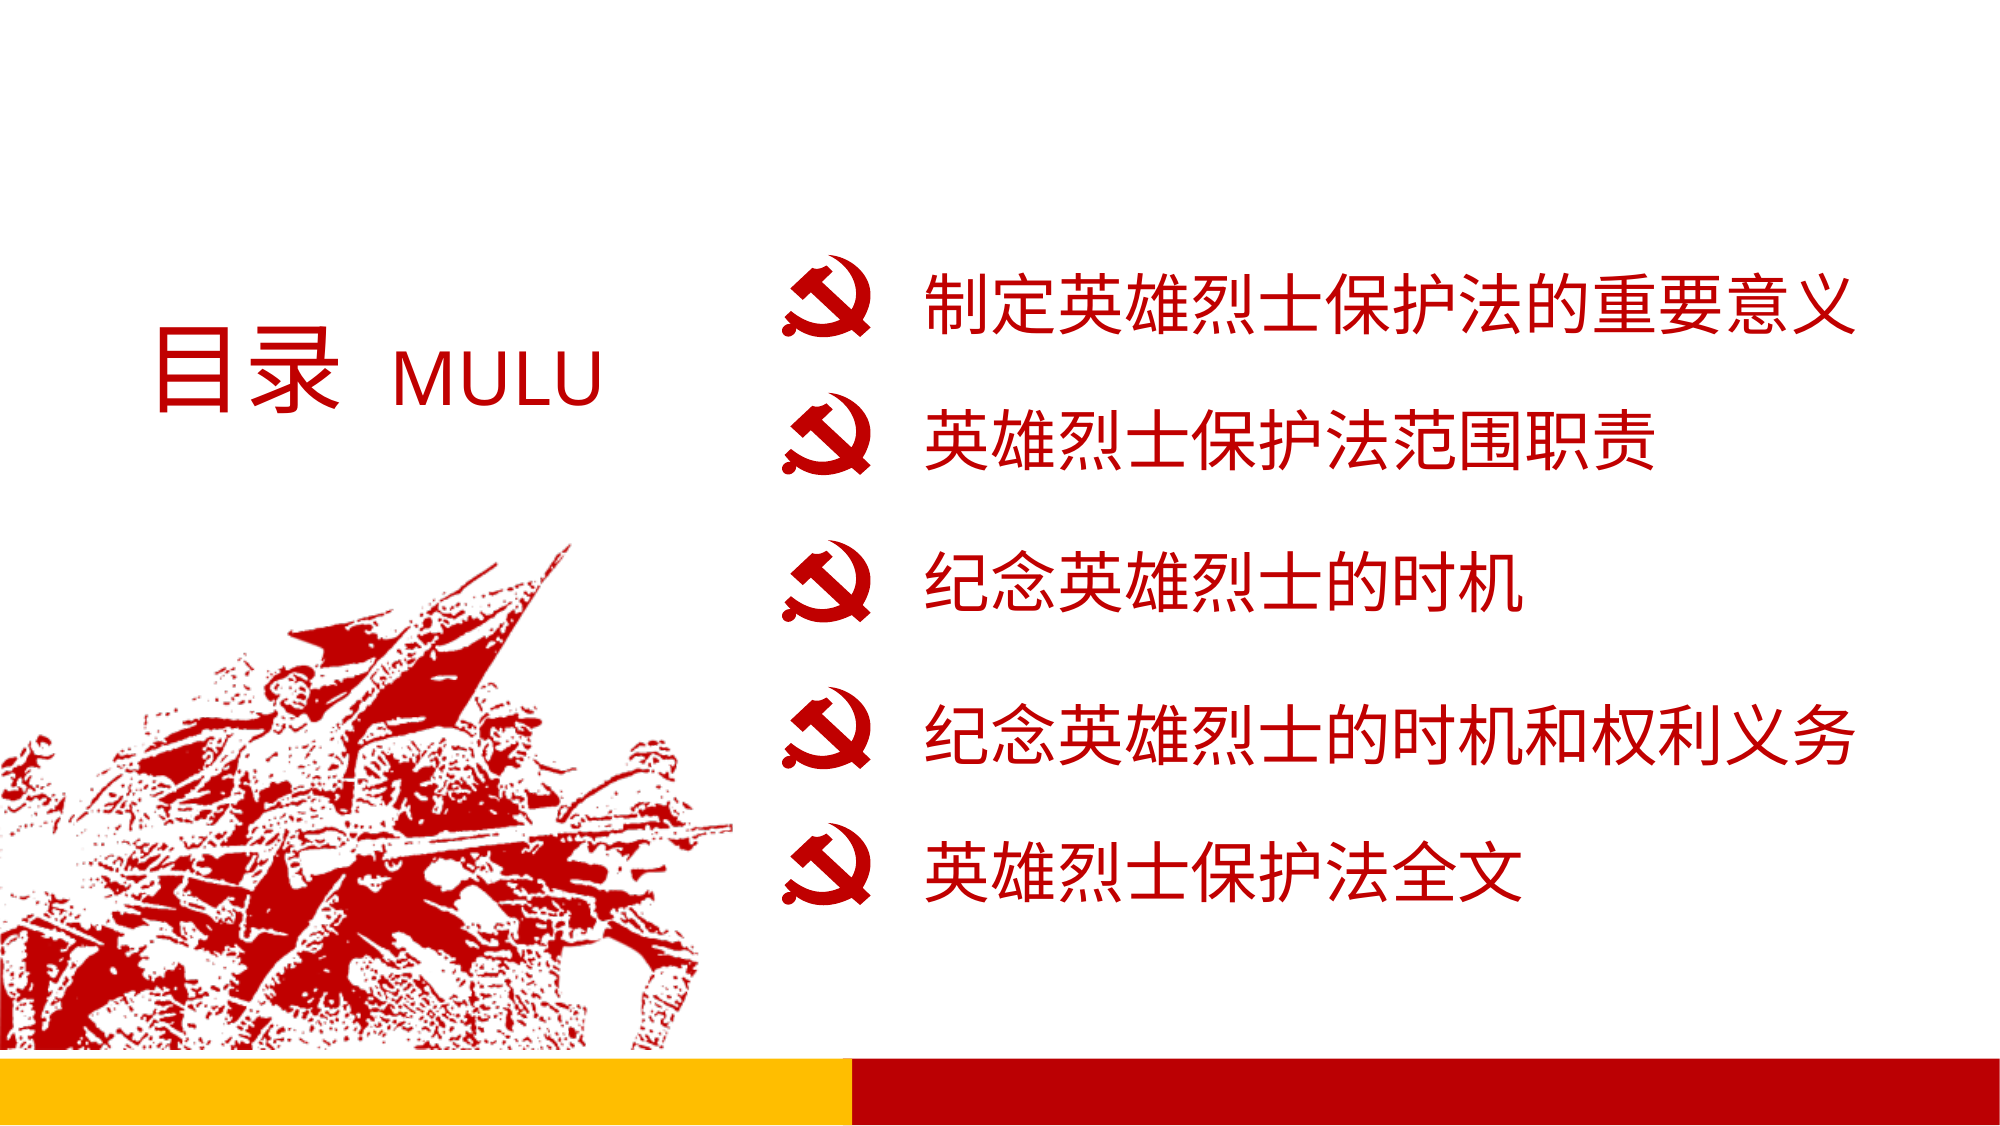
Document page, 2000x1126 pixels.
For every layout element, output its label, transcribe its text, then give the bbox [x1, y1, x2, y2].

text_box [0, 1057, 854, 1126]
text_box [854, 1057, 2000, 1126]
text_box [782, 254, 871, 338]
text_box 纪念英雄烈士的时机 [909, 533, 2000, 628]
text_box [815, 686, 871, 770]
text_box 制定英雄烈士保护法的重要意义 [909, 255, 1949, 351]
text_box [815, 822, 871, 906]
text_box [113, 297, 650, 435]
text_box [815, 540, 871, 623]
text_box 英雄烈士保护法范围职责 [909, 391, 1790, 487]
text_box 英雄烈士保护法全文 [909, 822, 1790, 918]
picture [0, 520, 812, 1050]
text_box [782, 392, 871, 476]
text_box 纪念英雄烈士的时机和权利义务 [909, 686, 1971, 782]
